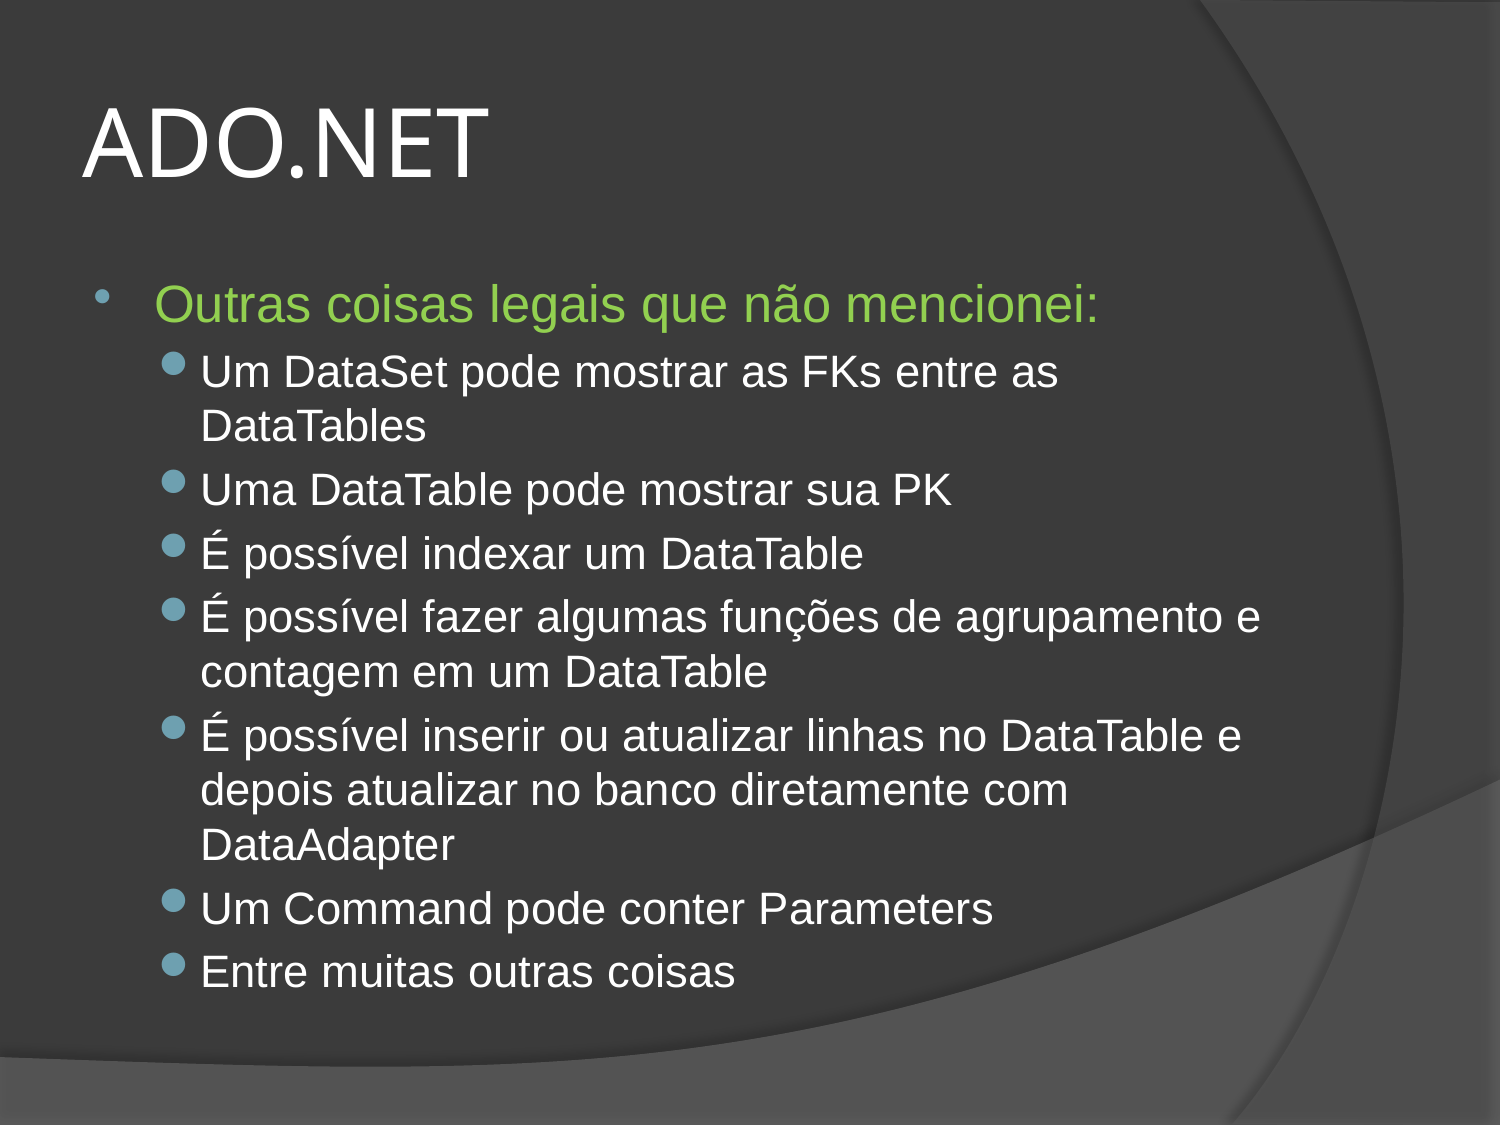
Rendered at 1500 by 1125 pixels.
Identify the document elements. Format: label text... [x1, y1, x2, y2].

list Outras coisas legais que não mencionei: Um DataSet pode mostrar as FKs entre as DataTables Uma DataTable pode mostrar sua PK É possível indexar um DataTable É possível fazer algumas funções de agrupamento e contagem em um DataTable É possível inserir ou atualizar linhas no DataTable e depois atualizar no banco diretamente com DataAdapter Um Command pode conter Parameters Entre muitas outras coisas [75, 262, 1300, 1005]
title ADO.NET [75, 45, 1300, 233]
